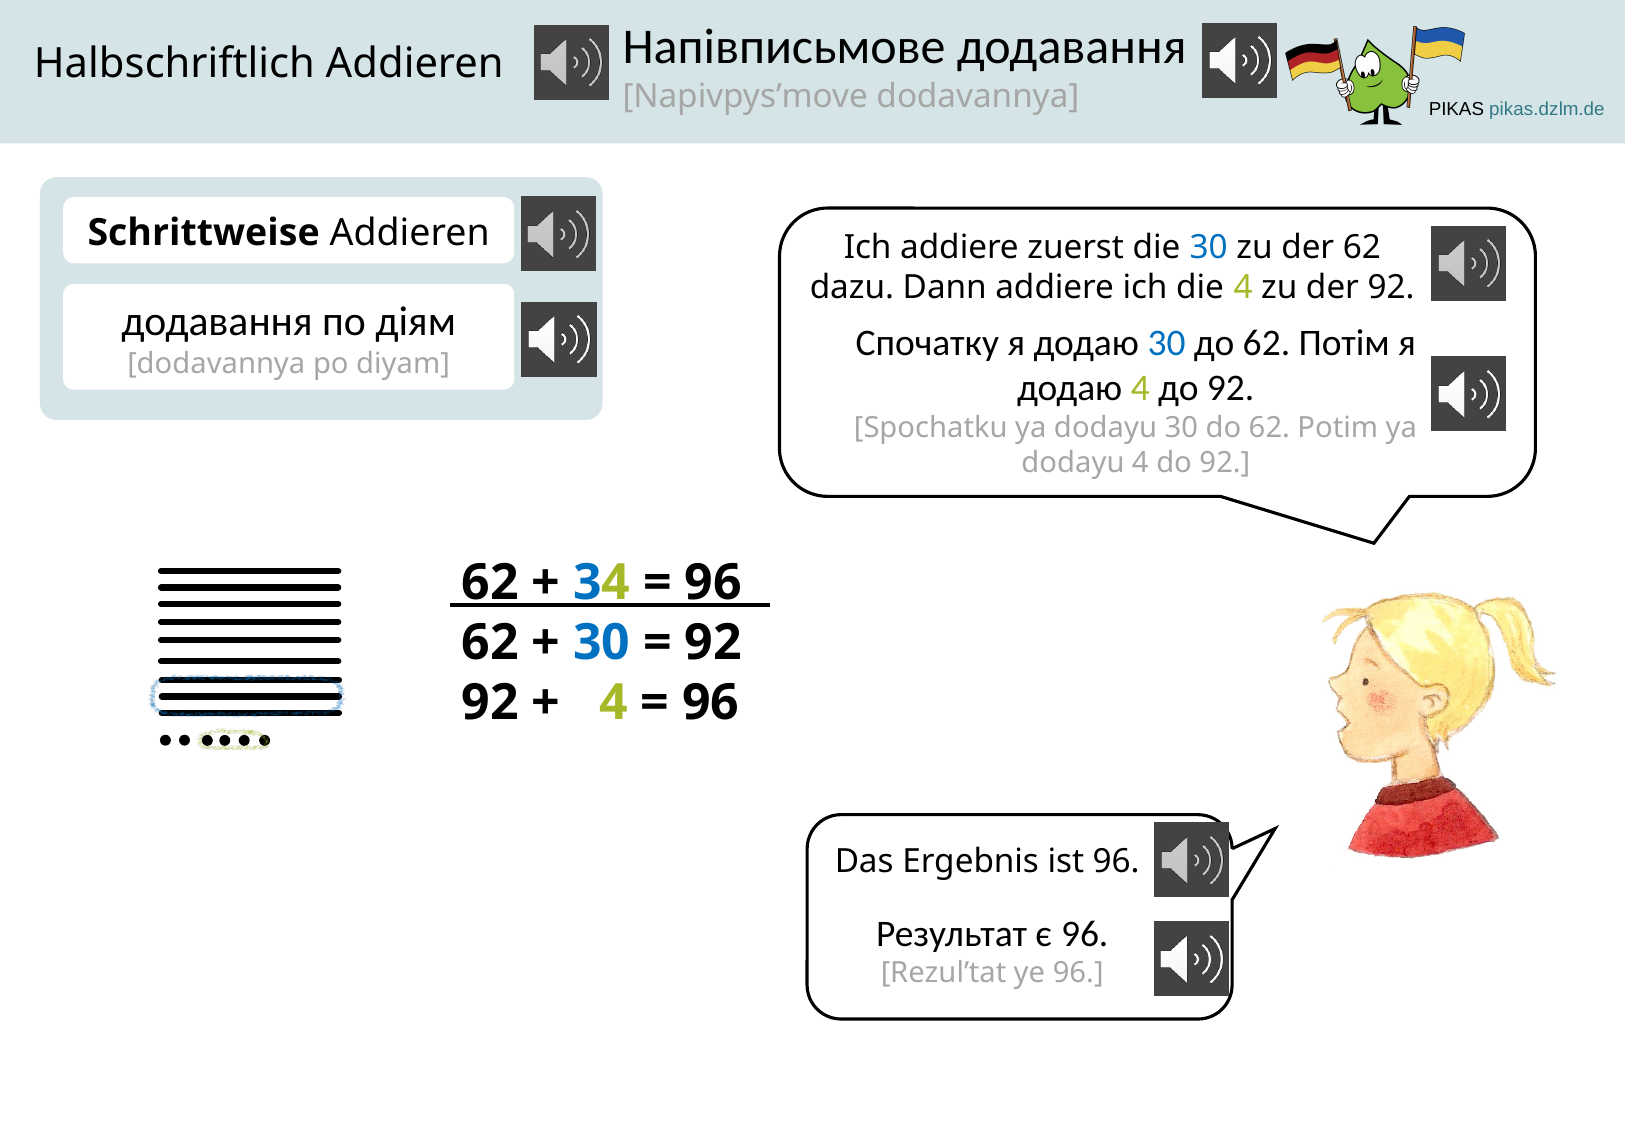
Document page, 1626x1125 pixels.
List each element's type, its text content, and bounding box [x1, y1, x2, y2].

text_box додавання по діям [dodavannya po diyam] [63, 283, 515, 390]
text_box Schrittweise Addieren [63, 197, 515, 264]
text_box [786, 814, 1233, 1020]
picture [520, 300, 598, 378]
text_box Напівписьмове додавання [Napivpysʹmove dodavannya] [611, 0, 1287, 139]
text_box [778, 207, 1537, 545]
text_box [161, 570, 339, 745]
picture [519, 195, 597, 273]
picture [1430, 355, 1508, 432]
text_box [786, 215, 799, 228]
picture [1287, 26, 1465, 38]
picture [1153, 920, 1230, 997]
picture [532, 23, 610, 101]
picture [1153, 821, 1230, 899]
picture [1201, 21, 1279, 99]
text_box Halbschriftlich Addieren [23, 14, 611, 106]
picture [140, 631, 358, 791]
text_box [447, 542, 844, 740]
text_box [38, 176, 604, 422]
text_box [202, 735, 270, 745]
picture [1430, 224, 1508, 302]
text_box [977, 38, 1625, 188]
picture [1320, 590, 1559, 871]
